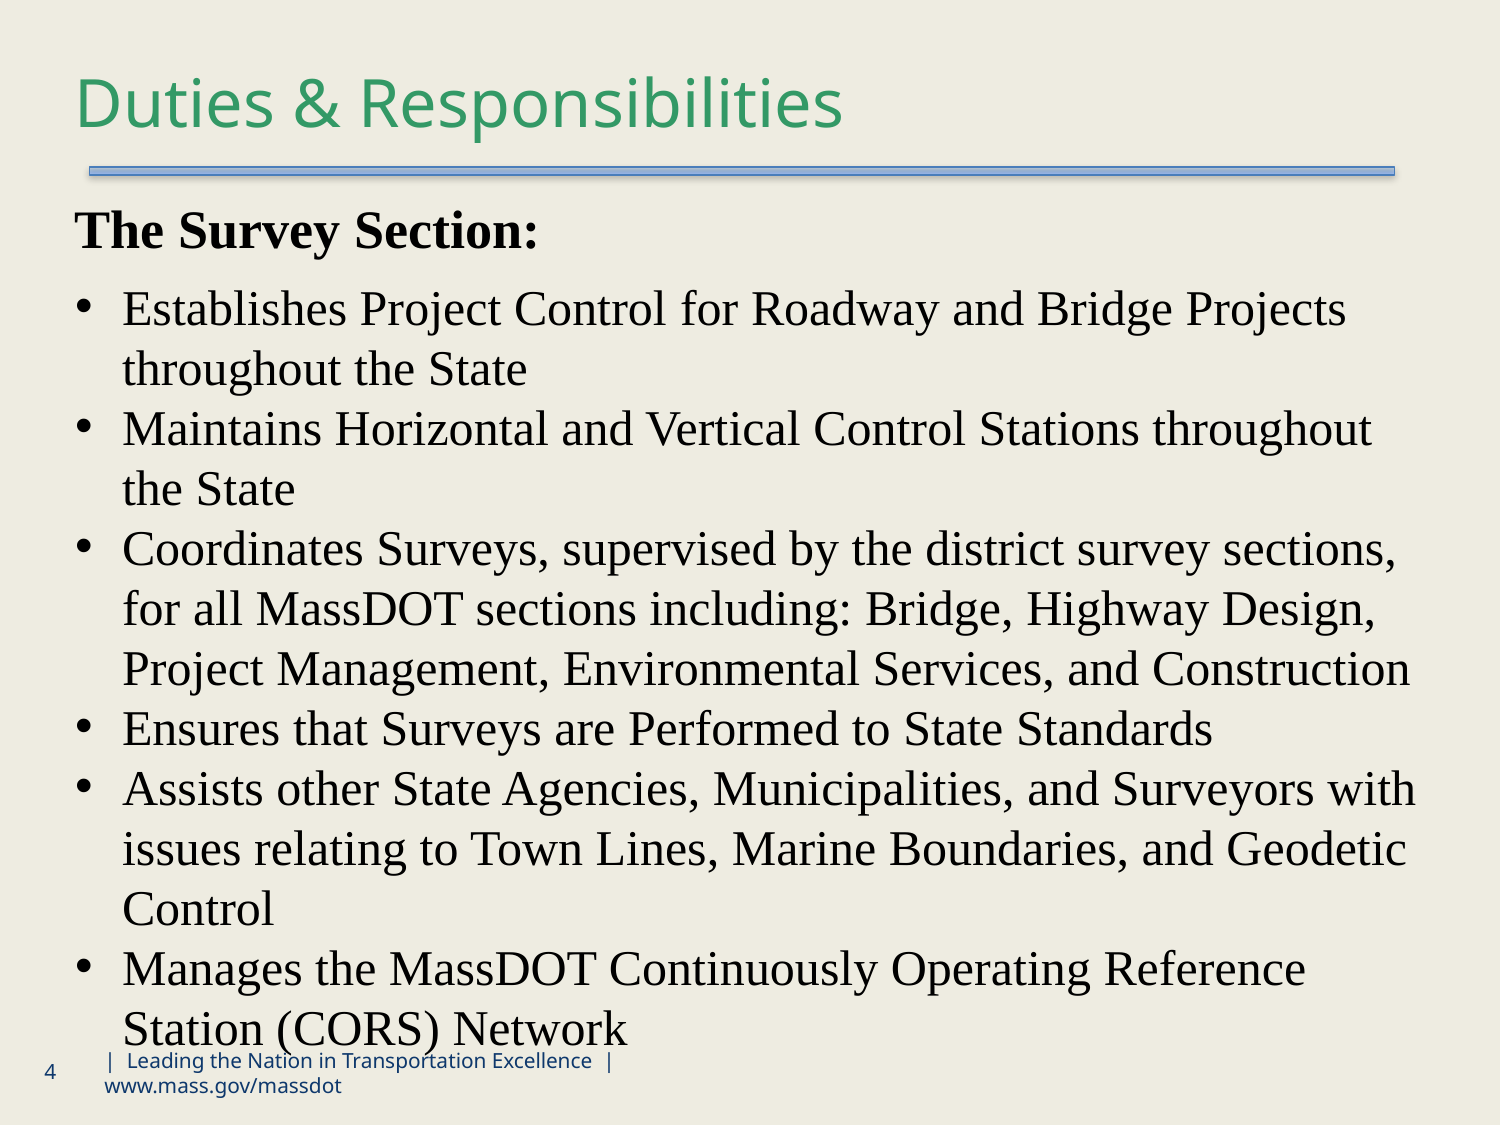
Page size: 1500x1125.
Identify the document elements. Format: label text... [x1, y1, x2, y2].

text_box The Survey Section: [59, 187, 1395, 268]
title Duties & Responsibilities [59, 53, 1425, 150]
text_box 4 [29, 1042, 60, 1103]
text_box Establishes Project Control for Roadway and Bridge Projects throughout the State Maintains Horizontal and Vertical Control Stations throughout the State Coordinates Surveys, supervised by the district survey sections, for all MassDOT sections including: Bridge, Highway Design, Project Management, Environmental Services, and Construction Ensures that Surveys are Performed to State Standards Assists other State Agencies, Municipalities, and Surveyors with issues relating to Town Lines, Marine Boundaries, and Geodetic Control Manages the MassDOT Continuously Operating Reference Station (CORS) Network [60, 268, 1451, 1123]
text_box [89, 166, 1395, 176]
